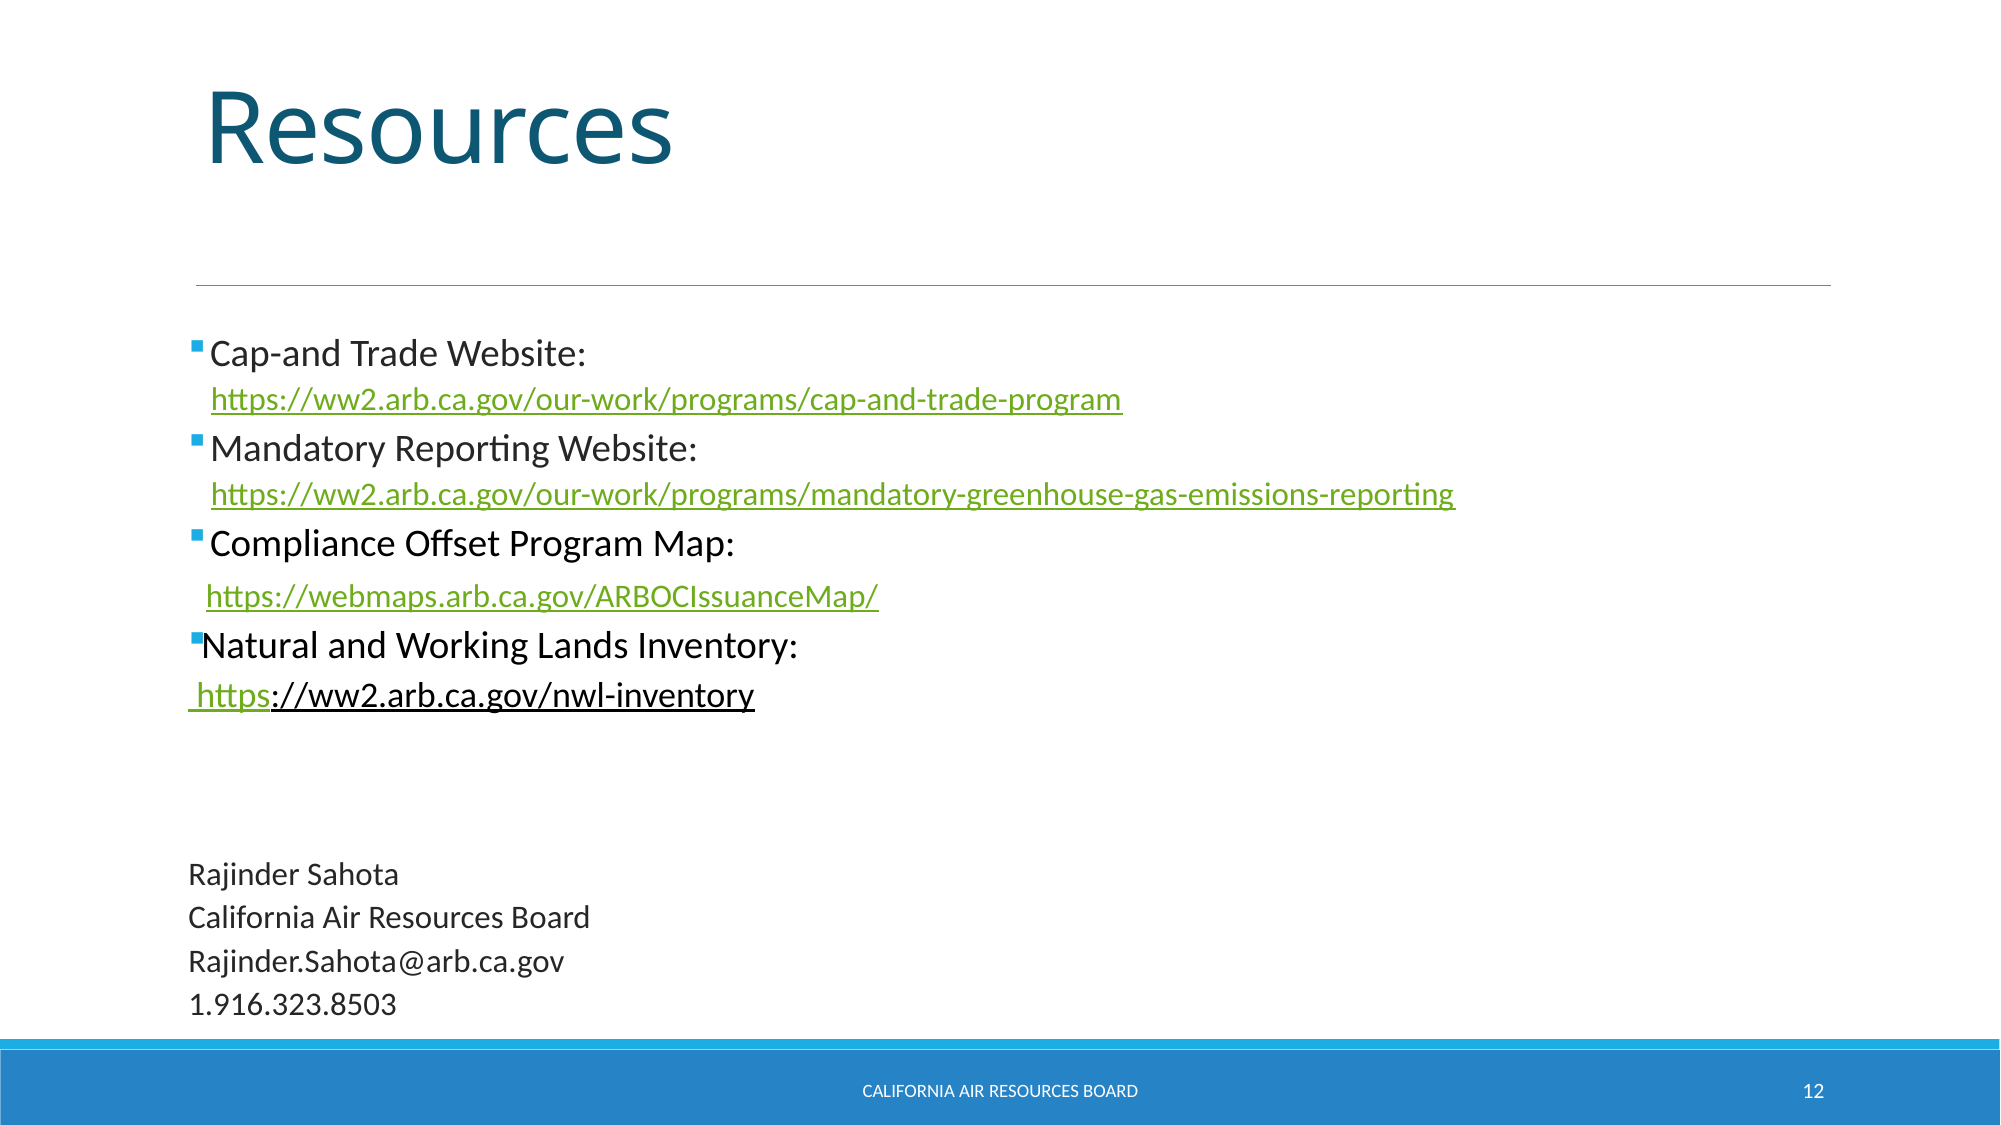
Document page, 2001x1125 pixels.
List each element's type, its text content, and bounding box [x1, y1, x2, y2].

footer California Air Resources Board [604, 1059, 1396, 1120]
list Cap-and Trade Website: https://ww2.arb.ca.gov/our-work/programs/cap-and-trade-program Mandatory Reporting Website: https://ww2.arb.ca.gov/our-work/programs/mandatory-greenhouse-gas-emissions-reporting Compliance Offset Program Map: https://webmaps.arb.ca.gov/ARBOCIssuanceMap/ Natural and Working Lands Inventory: https://ww2.arb.ca.gov/nwl-inventory Rajinder Sahota California Air Resources Board Rajinder.Sahota@arb.ca.gov 1.916.323.8503 [188, 315, 2000, 1032]
slide_number 12 [1624, 1059, 1840, 1120]
title Resources [188, 23, 1508, 192]
